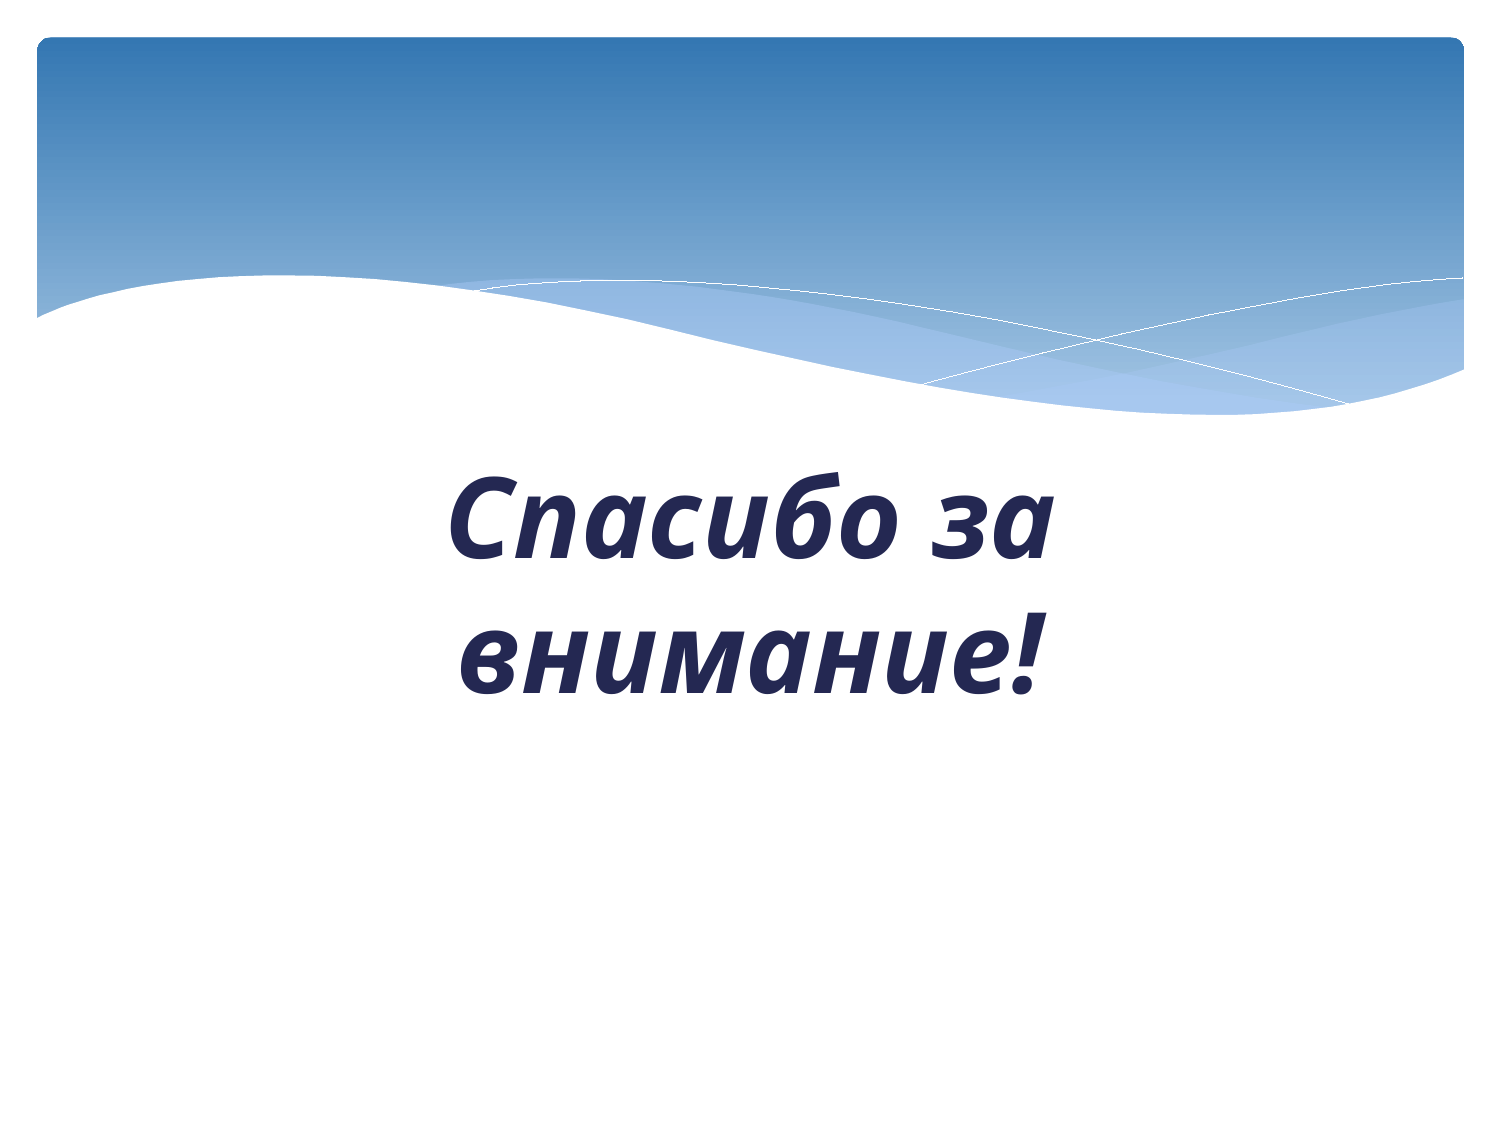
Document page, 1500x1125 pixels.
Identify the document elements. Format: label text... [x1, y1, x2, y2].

list Спасибо за внимание! [143, 438, 1359, 1005]
